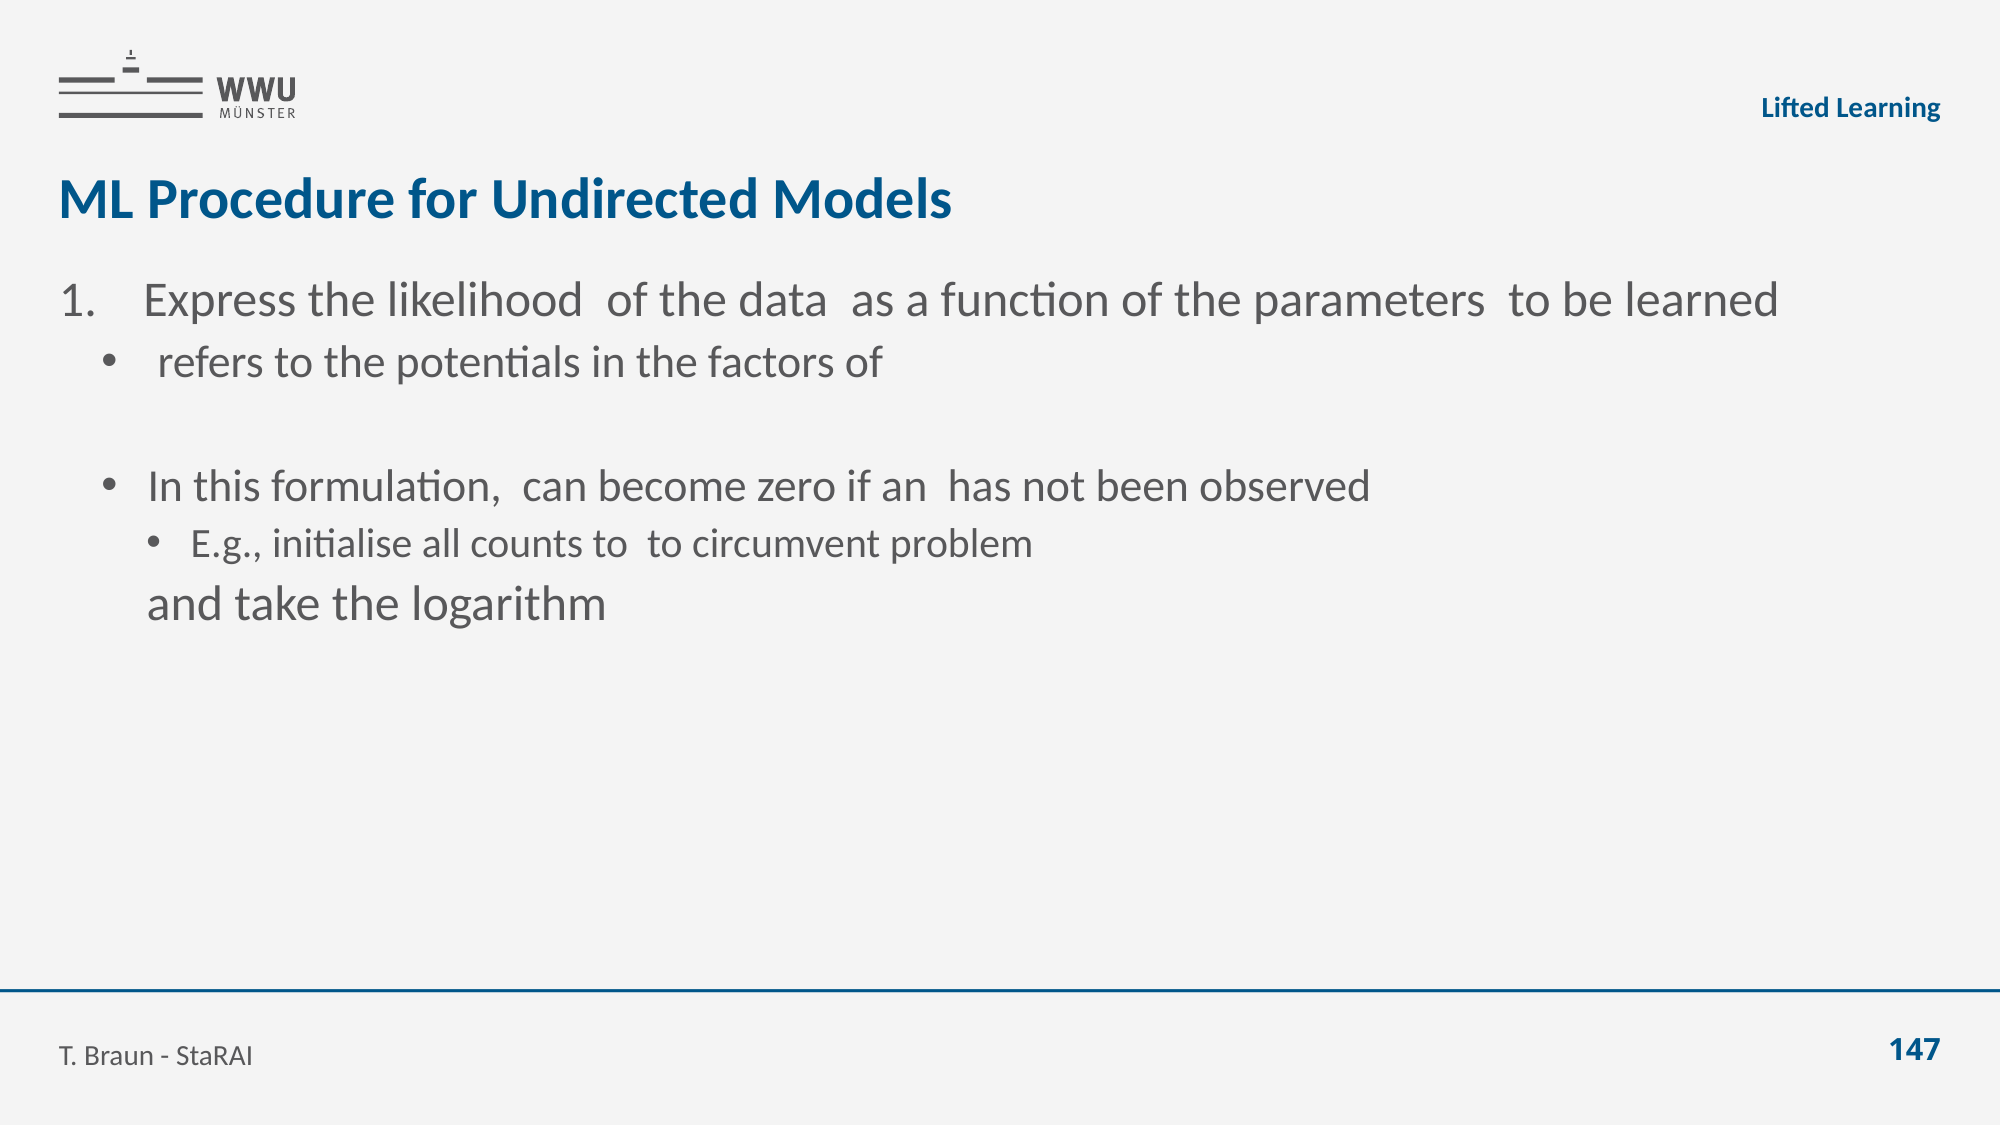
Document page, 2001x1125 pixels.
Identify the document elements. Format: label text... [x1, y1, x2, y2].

footer T. Braun - StaRAI [58, 1012, 1440, 1072]
title ML Procedure for Undirected Models [58, 148, 1941, 243]
slide_number Lifted Learning [589, 63, 1941, 123]
slide_number 147 [1822, 1012, 1941, 1072]
